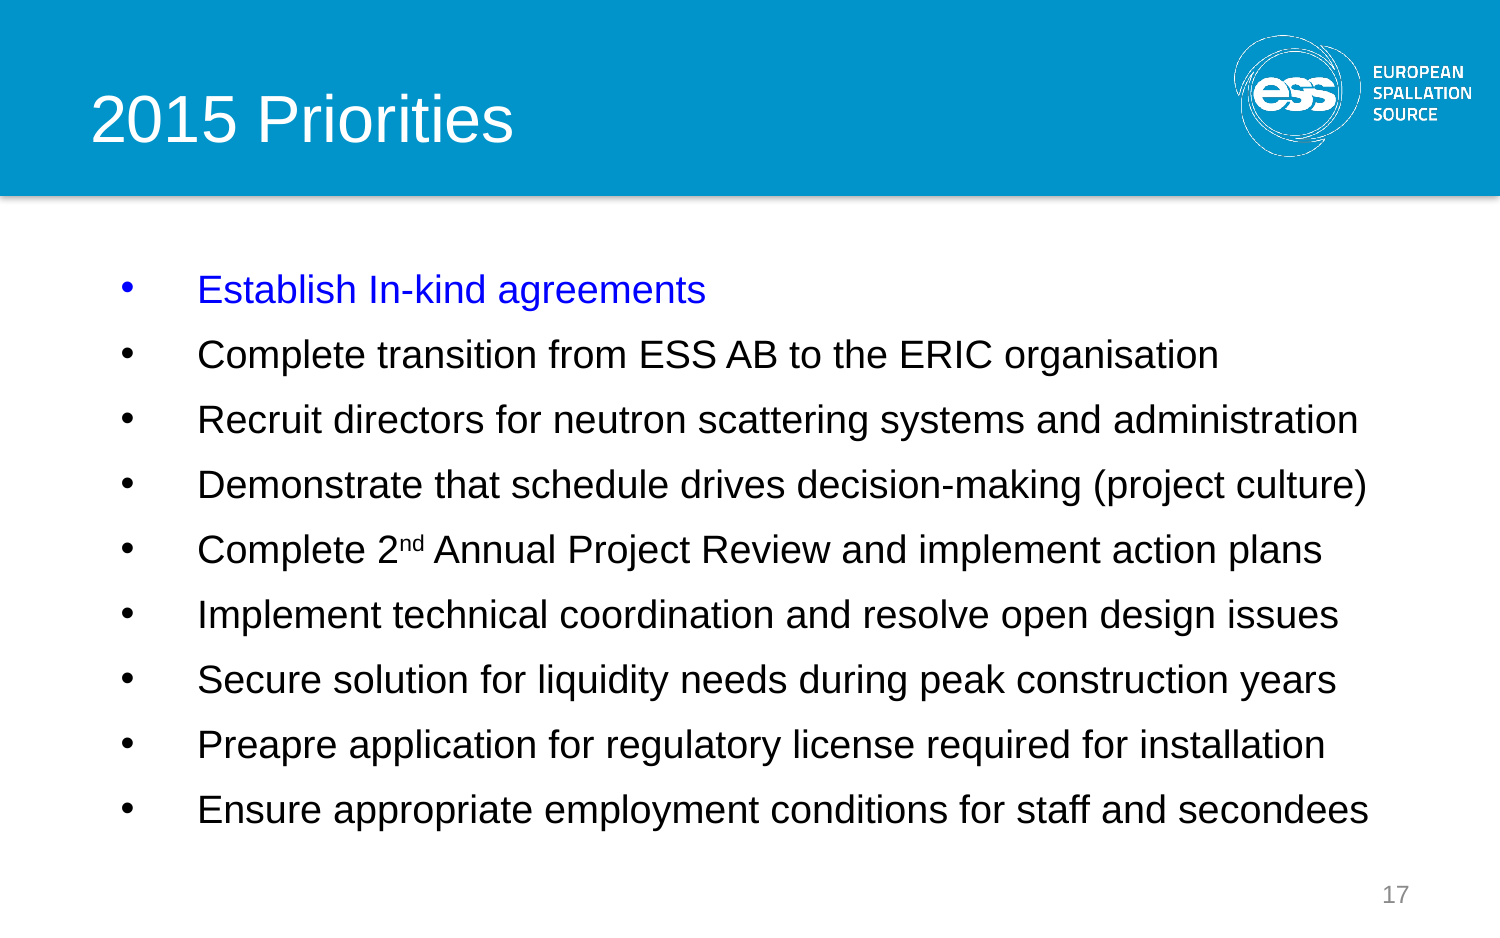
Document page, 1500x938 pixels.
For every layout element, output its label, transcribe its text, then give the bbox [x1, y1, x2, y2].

picture [1432, 66, 1438, 77]
picture [1442, 71, 1450, 77]
title 2015 Priorities [75, 37, 1247, 194]
picture [1425, 93, 1433, 98]
picture [1385, 87, 1390, 98]
picture [1458, 66, 1462, 77]
picture [1453, 66, 1457, 77]
picture [1375, 66, 1381, 77]
picture [1285, 78, 1334, 88]
picture [1254, 78, 1335, 110]
list Establish In-kind agreements Complete transition from ESS AB to the ERIC organisation Recruit directors for neutron scattering systems and administration Demonstrate that schedule drives decision-making (project culture) Complete 2nd Annual Project Review and implement action plans Implement technical coordination and resolve open design issues Secure solution for liquidity needs during peak construction years Preapre application for regulatory license required for installation Ensure appropriate employment conditions for staff and secondees [29, 256, 1412, 875]
picture [1435, 87, 1442, 98]
picture [1409, 108, 1425, 118]
picture [1430, 108, 1437, 120]
picture [1397, 66, 1402, 77]
slide_number 17 [1074, 868, 1425, 919]
